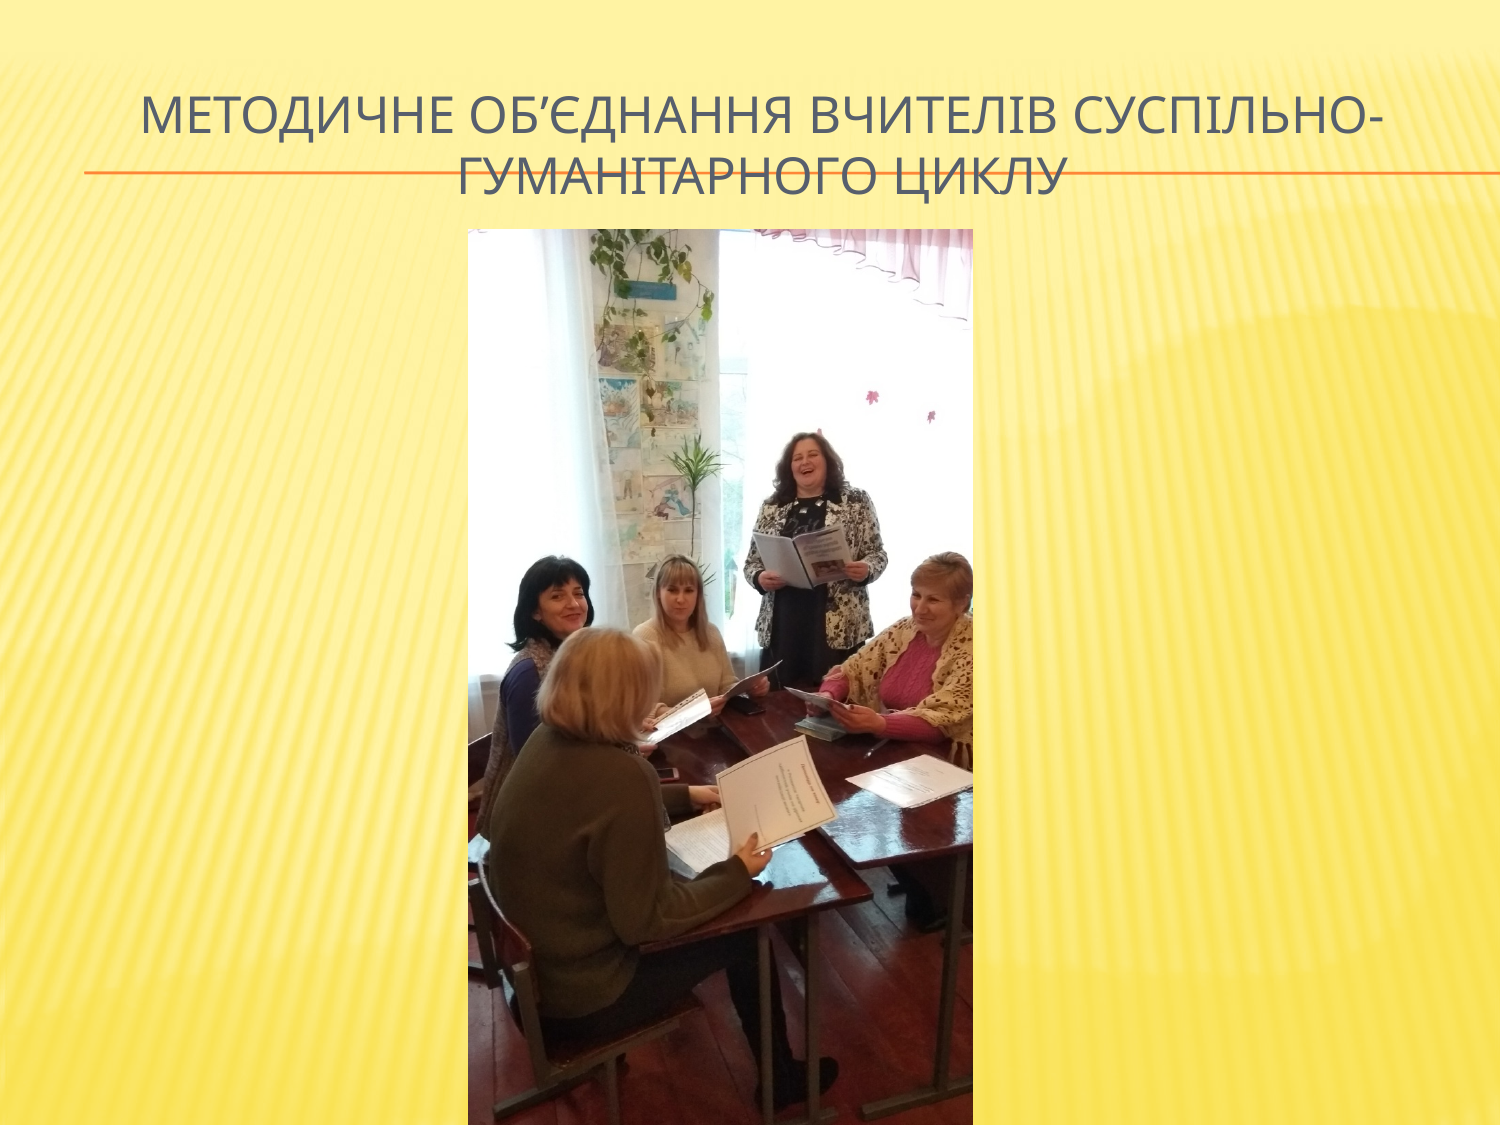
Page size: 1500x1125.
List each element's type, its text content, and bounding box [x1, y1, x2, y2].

title Методичне об’єднання вчителів суспільно-гуманітарного циклу [50, 75, 1475, 213]
picture [468, 228, 973, 1125]
